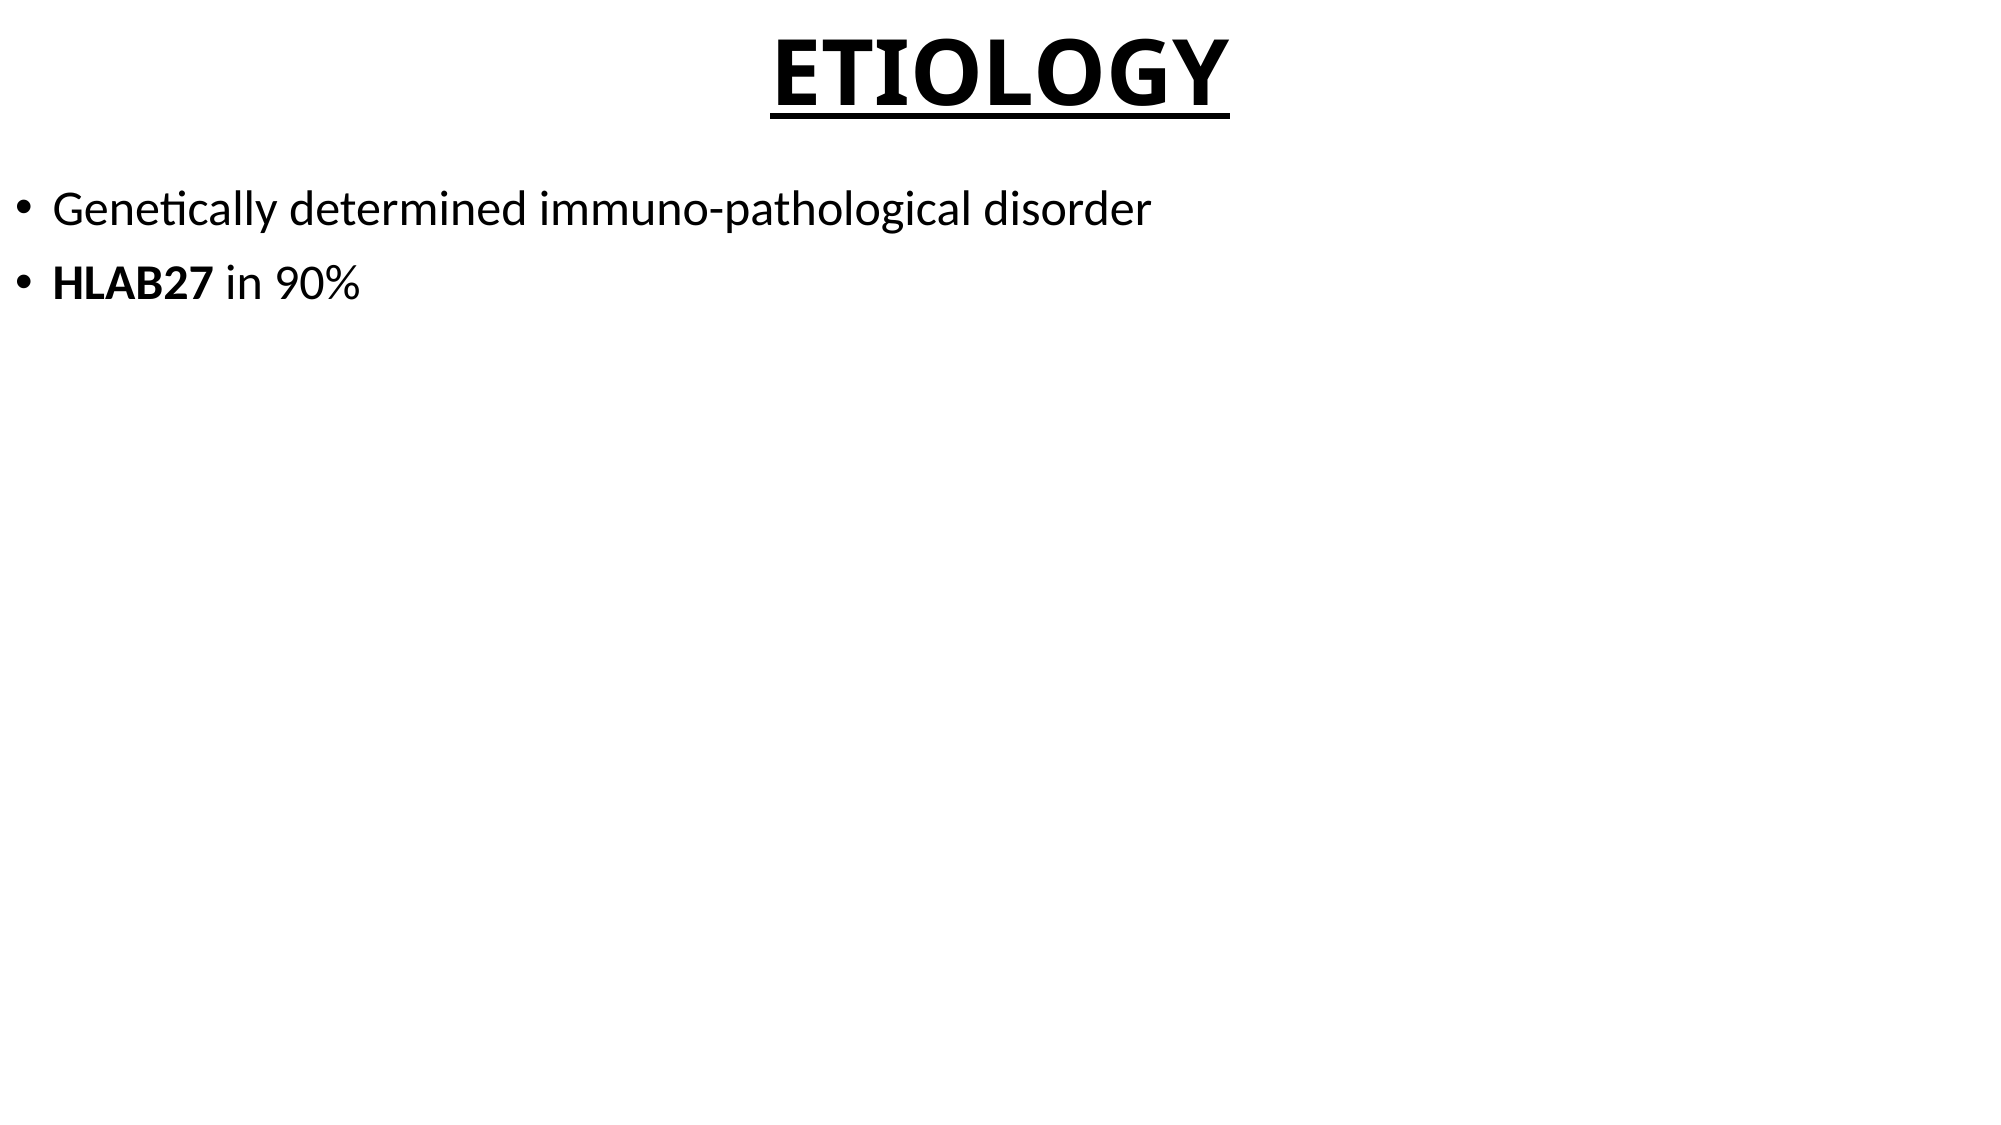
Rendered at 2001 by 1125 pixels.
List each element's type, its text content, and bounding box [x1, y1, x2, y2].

list Genetically determined immuno-pathological disorder HLAB27 in 90% [0, 174, 2000, 1125]
title ETIOLOGY [0, 0, 2000, 153]
